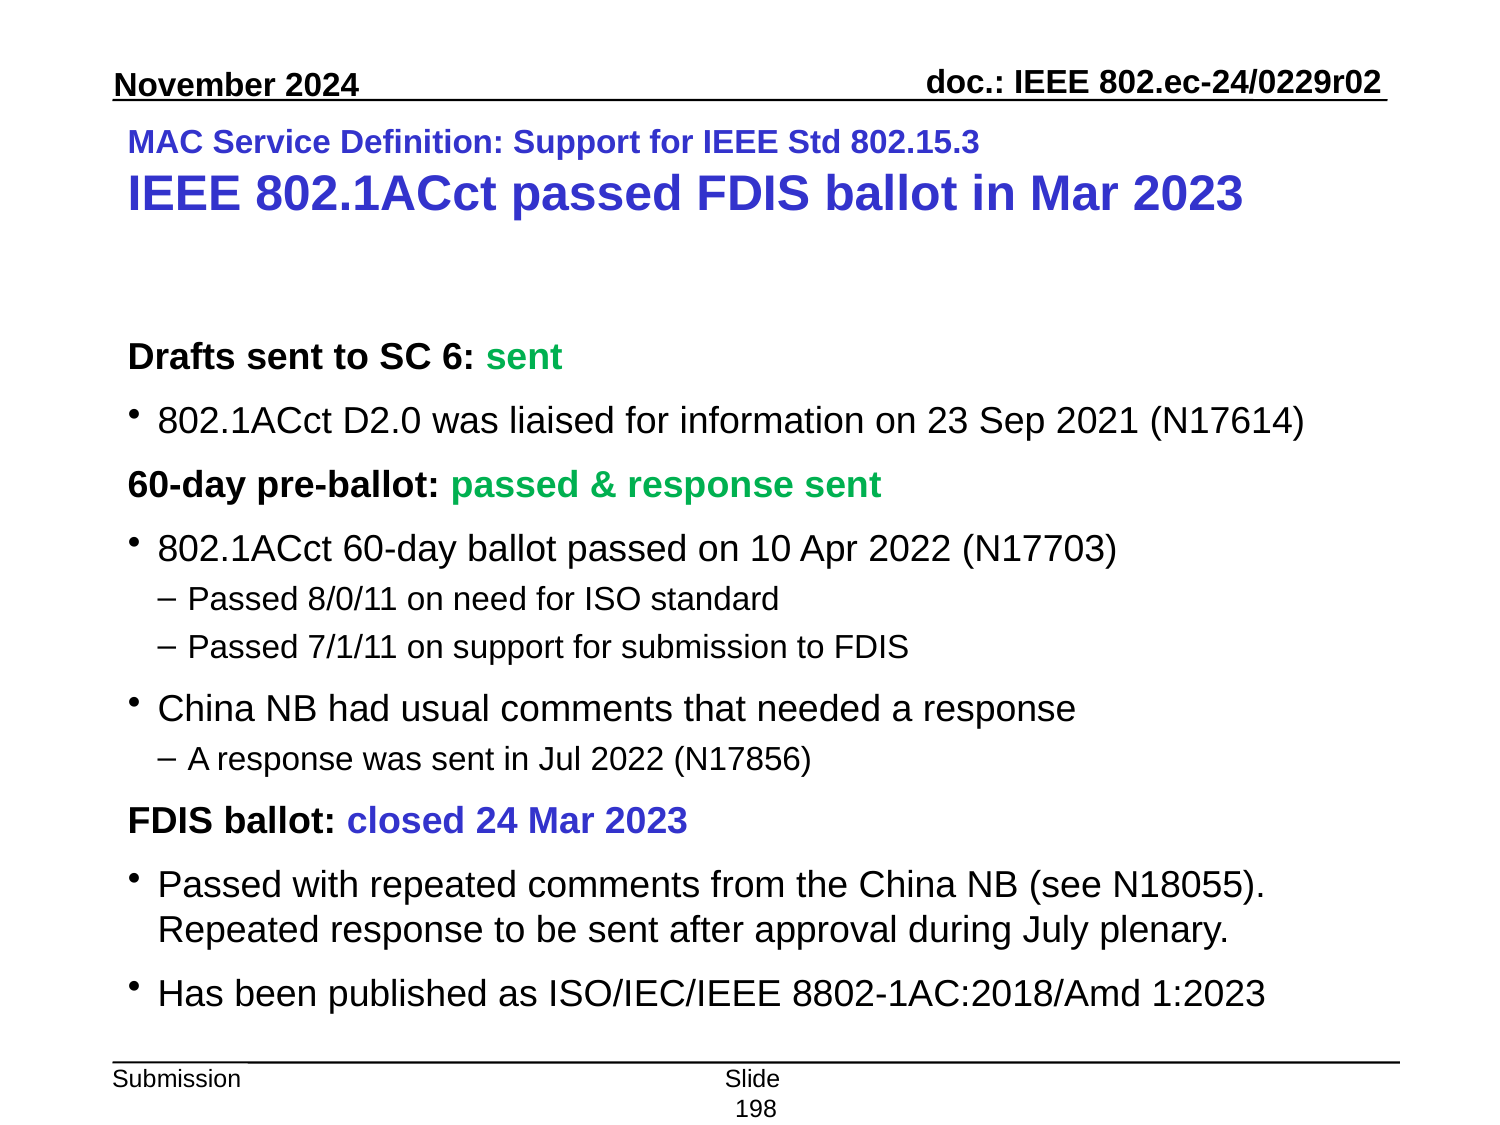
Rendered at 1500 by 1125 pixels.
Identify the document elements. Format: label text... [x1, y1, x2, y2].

slide_number Slide 198 [709, 1061, 803, 1093]
list Drafts sent to SC 6: sent 802.1ACct D2.0 was liaised for information on 23 Sep 2021 (N17614) 60-day pre-ballot: passed & response sent 802.1ACct 60-day ballot passed on 10 Apr 2022 (N17703) Passed 8/0/11 on need for ISO standard Passed 7/1/11 on support for submission to FDIS China NB had usual comments that needed a response A response was sent in Jul 2022 (N17856) FDIS ballot: closed 24 Mar 2023 Passed with repeated comments from the China NB (see N18055). Repeated response to be sent after approval during July plenary. Has been published as ISO/IEC/IEEE 8802-1AC:2018/Amd 1:2023 [112, 324, 1388, 1000]
title MAC Service Definition: Support for IEEE Std 802.15.3 IEEE 802.1ACct passed FDIS ballot in Mar 2023 [112, 112, 1388, 288]
